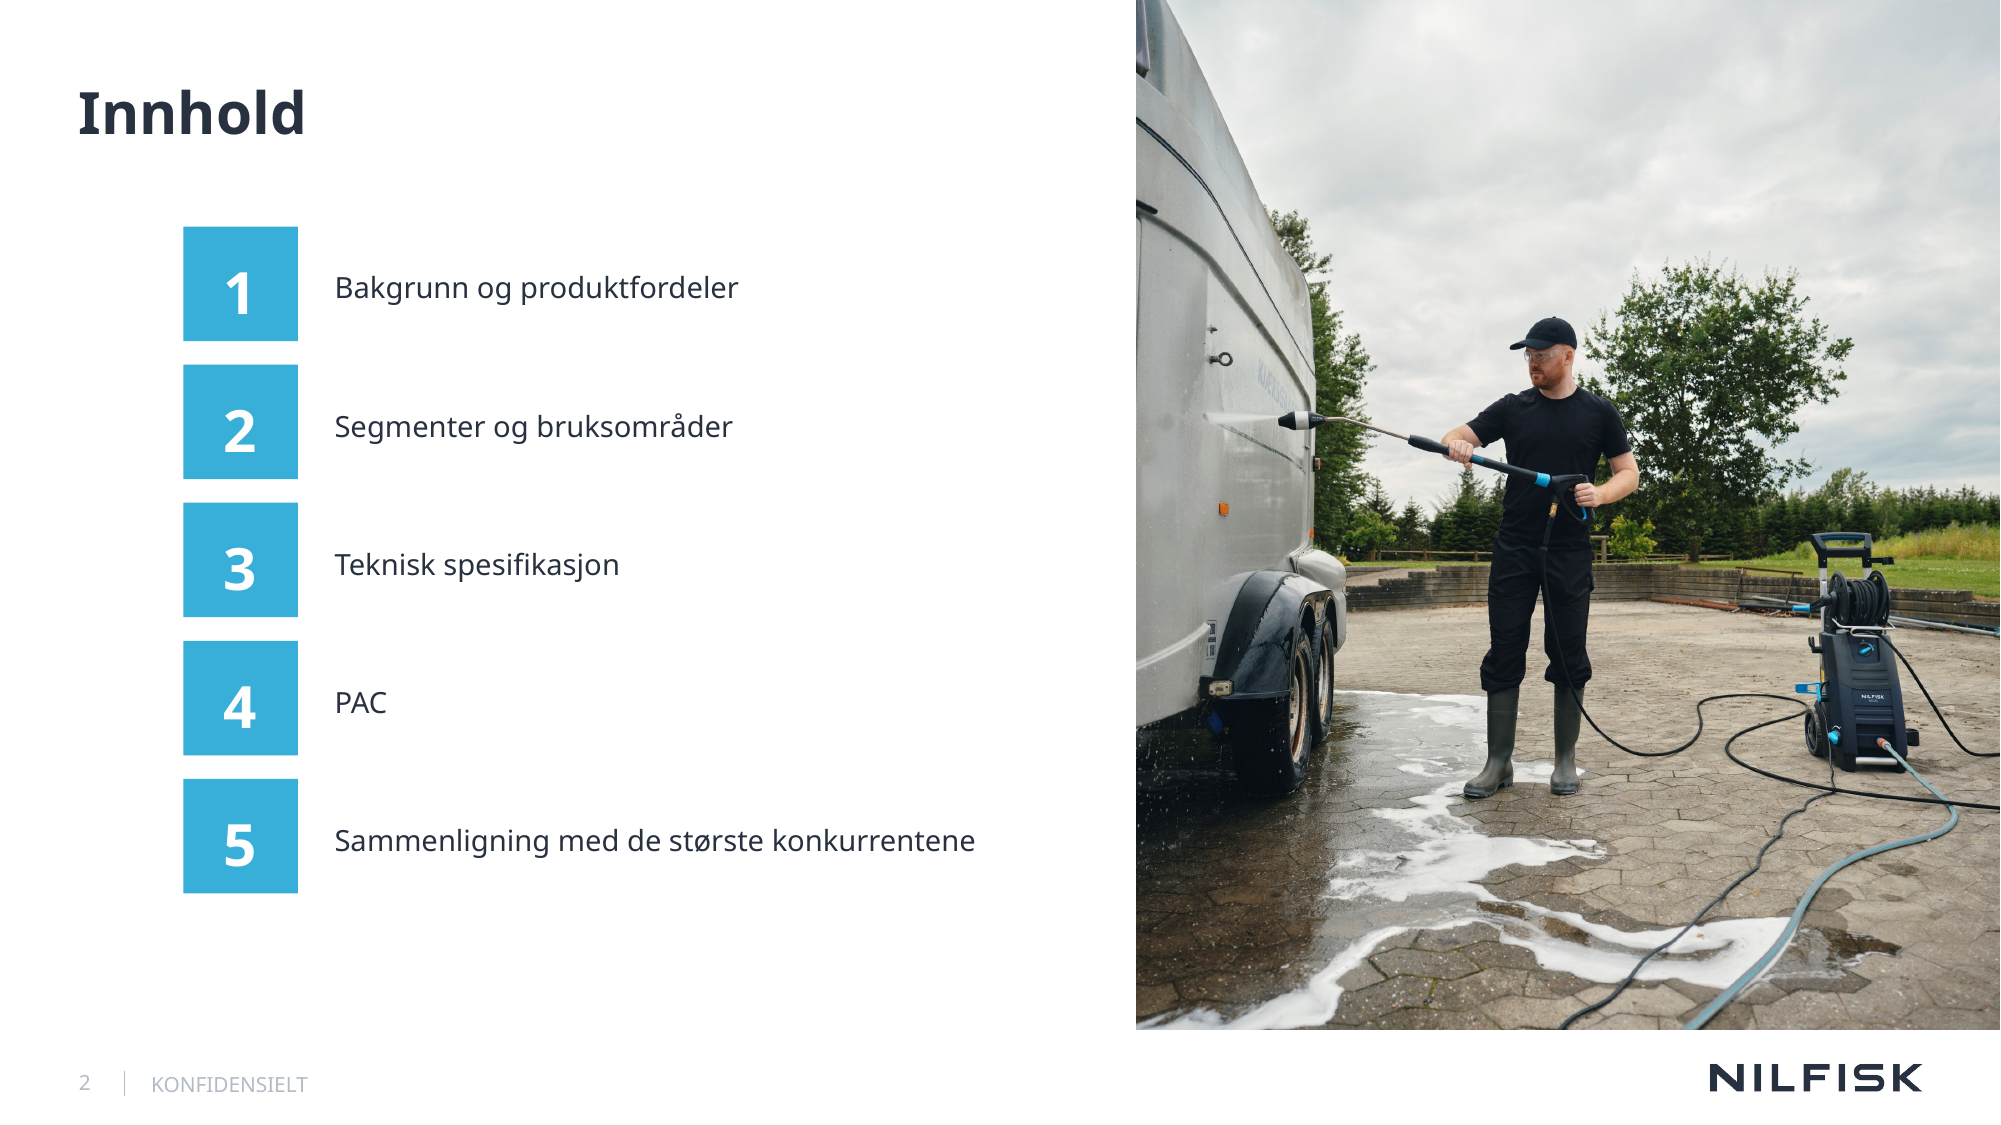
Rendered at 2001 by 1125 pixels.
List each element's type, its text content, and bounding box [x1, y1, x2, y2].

list 3 [183, 502, 298, 618]
slide_number 2 [78, 1071, 123, 1097]
picture [1136, 0, 2000, 1125]
list Segmenter og bruksområder [322, 364, 1096, 480]
list 5 [183, 778, 298, 894]
list 2 [183, 364, 298, 480]
list Bakgrunn og produktfordeler [322, 226, 1096, 342]
title Innhold [78, 81, 1096, 156]
list PAC [322, 640, 1096, 756]
footer KONFIDENSIELT [151, 1071, 494, 1097]
list Teknisk spesifikasjon [322, 502, 1096, 618]
list Sammenligning med de største konkurrentene [322, 778, 1096, 894]
list 1 [183, 226, 298, 342]
list 4 [183, 640, 298, 756]
